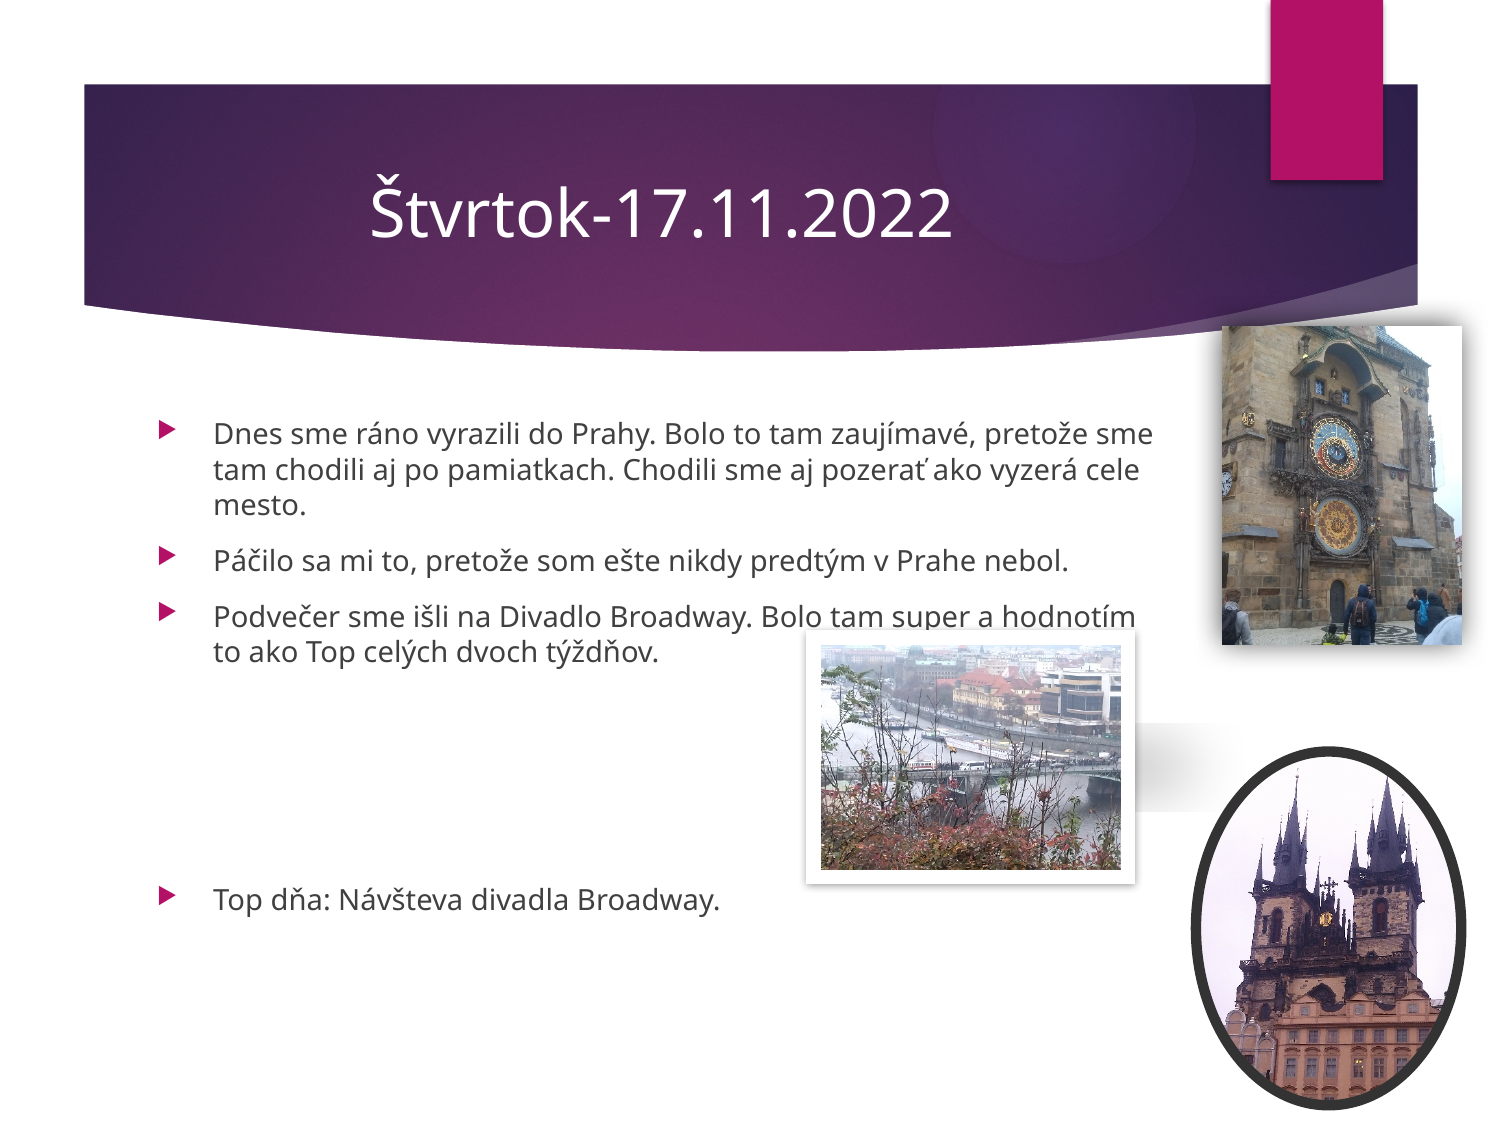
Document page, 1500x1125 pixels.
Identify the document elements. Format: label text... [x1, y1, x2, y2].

title Štvrtok-17.11.2022 [142, 152, 1183, 269]
list Dnes sme ráno vyrazili do Prahy. Bolo to tam zaujímavé, pretože sme tam chodili aj po pamiatkach. Chodili sme aj pozerať ako vyzerá cele mesto. Páčilo sa mi to, pretože som ešte nikdy predtým v Prahe nebol. Podvečer sme išli na Divadlo Broadway. Bolo tam super a hodnotím to ako Top celých dvoch týždňov. Top dňa: Návšteva divadla Broadway. [141, 408, 1183, 988]
picture [1195, 751, 1462, 1106]
picture [1222, 326, 1462, 645]
picture [820, 644, 1122, 870]
